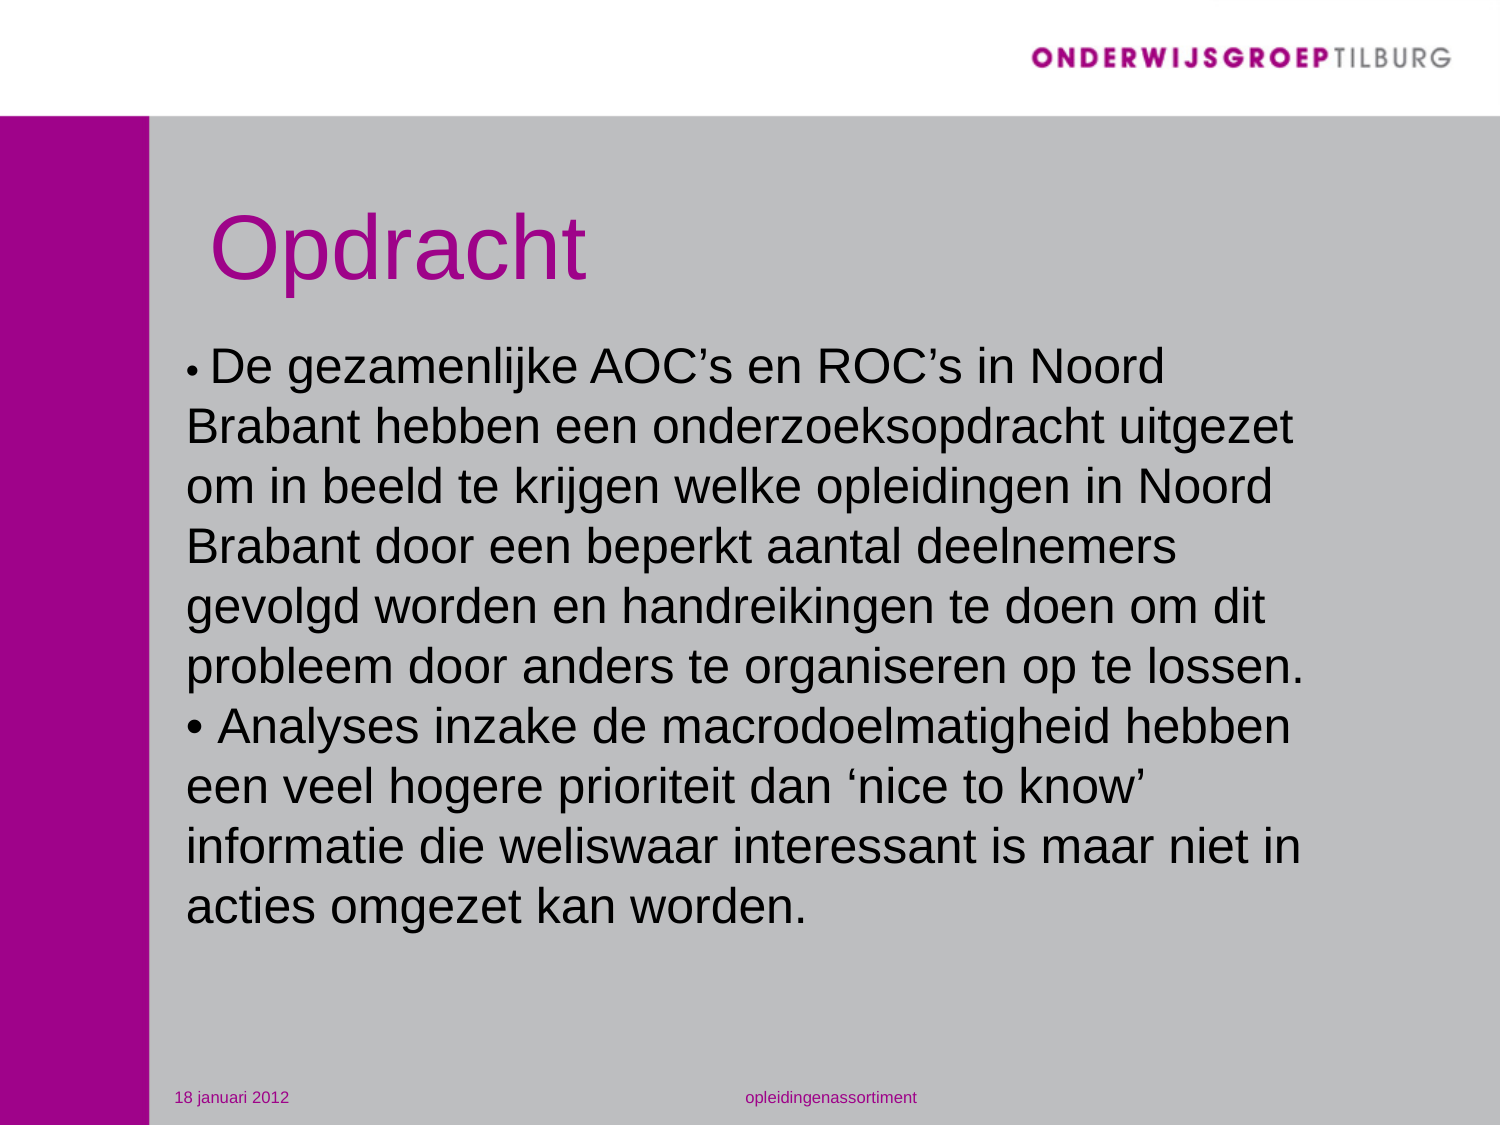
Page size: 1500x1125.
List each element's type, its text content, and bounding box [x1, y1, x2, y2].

picture [0, 0, 1500, 1125]
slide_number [159, 1079, 490, 1112]
footer opleidingenassortiment [490, 1079, 1187, 1112]
title Opdracht [194, 148, 1425, 337]
text_box • De gezamenlijke AOC’s en ROC’s in Noord Brabant hebben een onderzoeksopdracht uitgezet om in beeld te krijgen welke opleidingen in Noord Brabant door een beperkt aantal deelnemers gevolgd worden en handreikingen te doen om dit probleem door anders te organiseren op te lossen. • Analyses inzake de macrodoelmatigheid hebben een veel hogere prioriteit dan ‘nice to know’ informatie die weliswaar interessant is maar niet in acties omgezet kan worden. [171, 326, 1341, 941]
